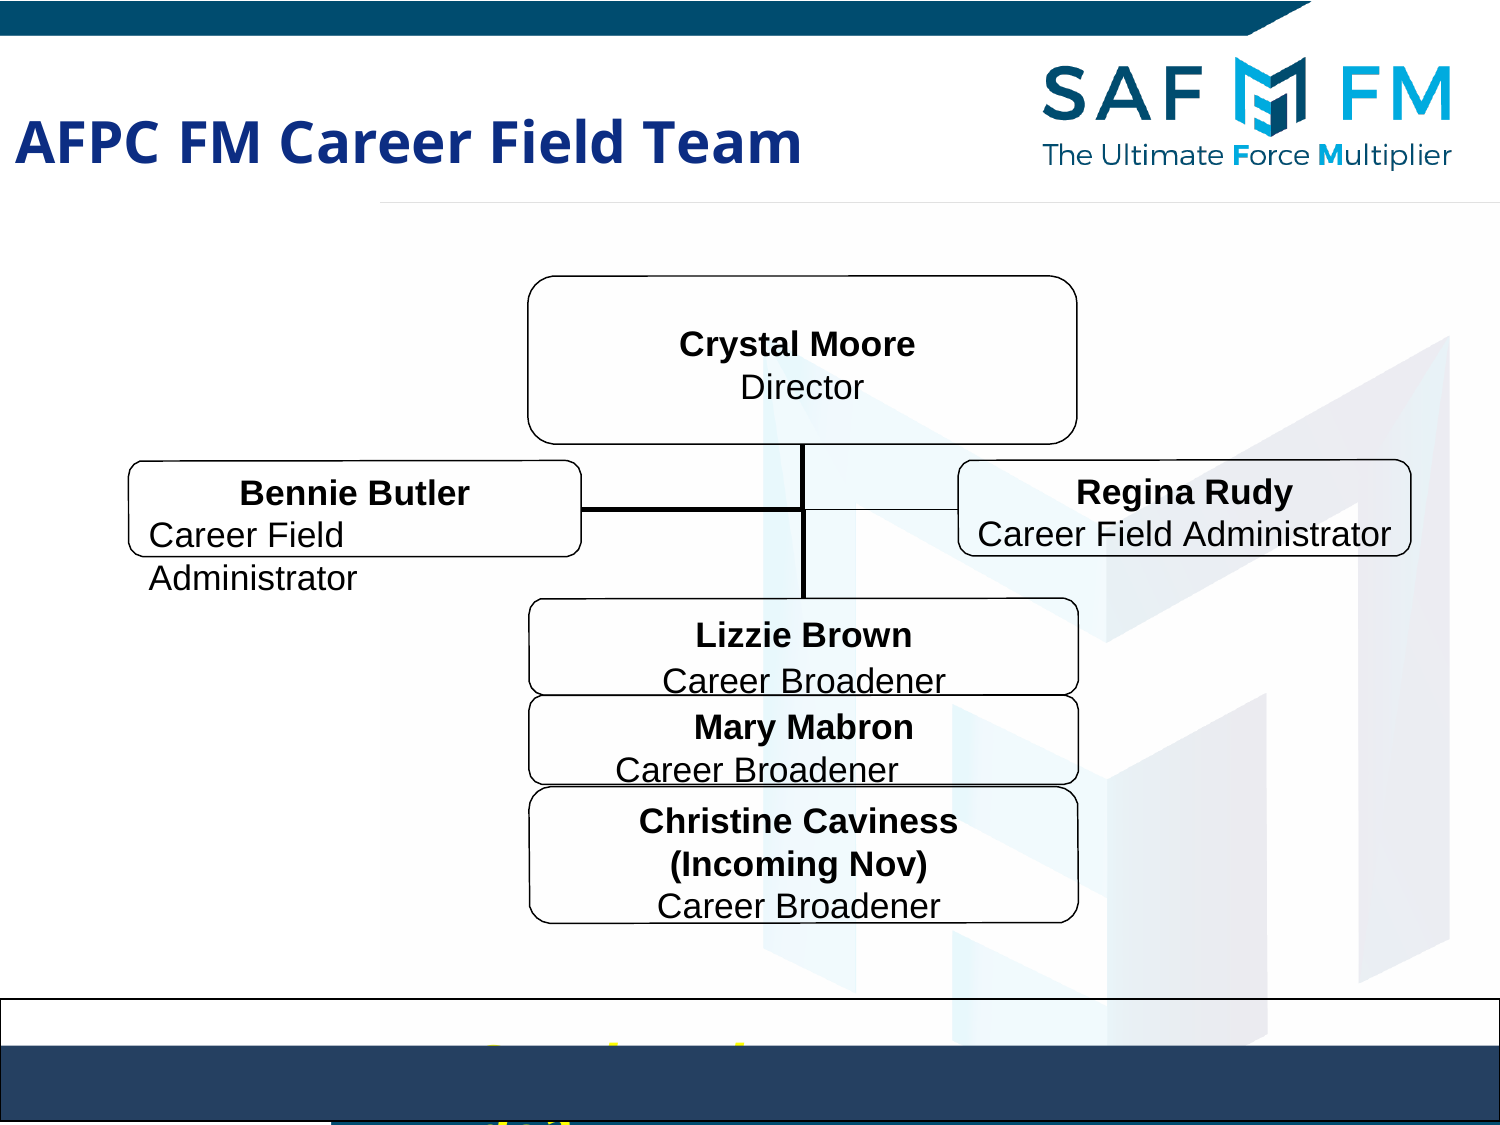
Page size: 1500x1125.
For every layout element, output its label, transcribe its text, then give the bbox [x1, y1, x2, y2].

text_box Lizzie Brown Career Broadener Mary Mabron Career Broadener Christine Caviness (Incoming Nov) Career Broadener So what do we do? [471, 607, 1029, 998]
text_box [1029, 695, 1079, 785]
text_box [1029, 786, 1079, 923]
text_box [128, 460, 582, 557]
text_box [958, 459, 1411, 556]
text_box [0, 1121, 332, 1125]
text_box Crystal Moore Director [677, 321, 918, 407]
text_box Career Field Administrator [146, 512, 563, 598]
text_box Bennie Butler [237, 469, 473, 512]
text_box [582, 445, 803, 510]
picture [0, 1, 1500, 998]
text_box [530, 598, 1079, 695]
text_box AFPC FM Career Field Team [12, 105, 840, 176]
text_box [0, 998, 1500, 1121]
text_box Regina Rudy Career Field Administrator [976, 468, 1393, 554]
picture [563, 510, 803, 598]
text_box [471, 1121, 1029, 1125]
text_box [527, 275, 1077, 445]
